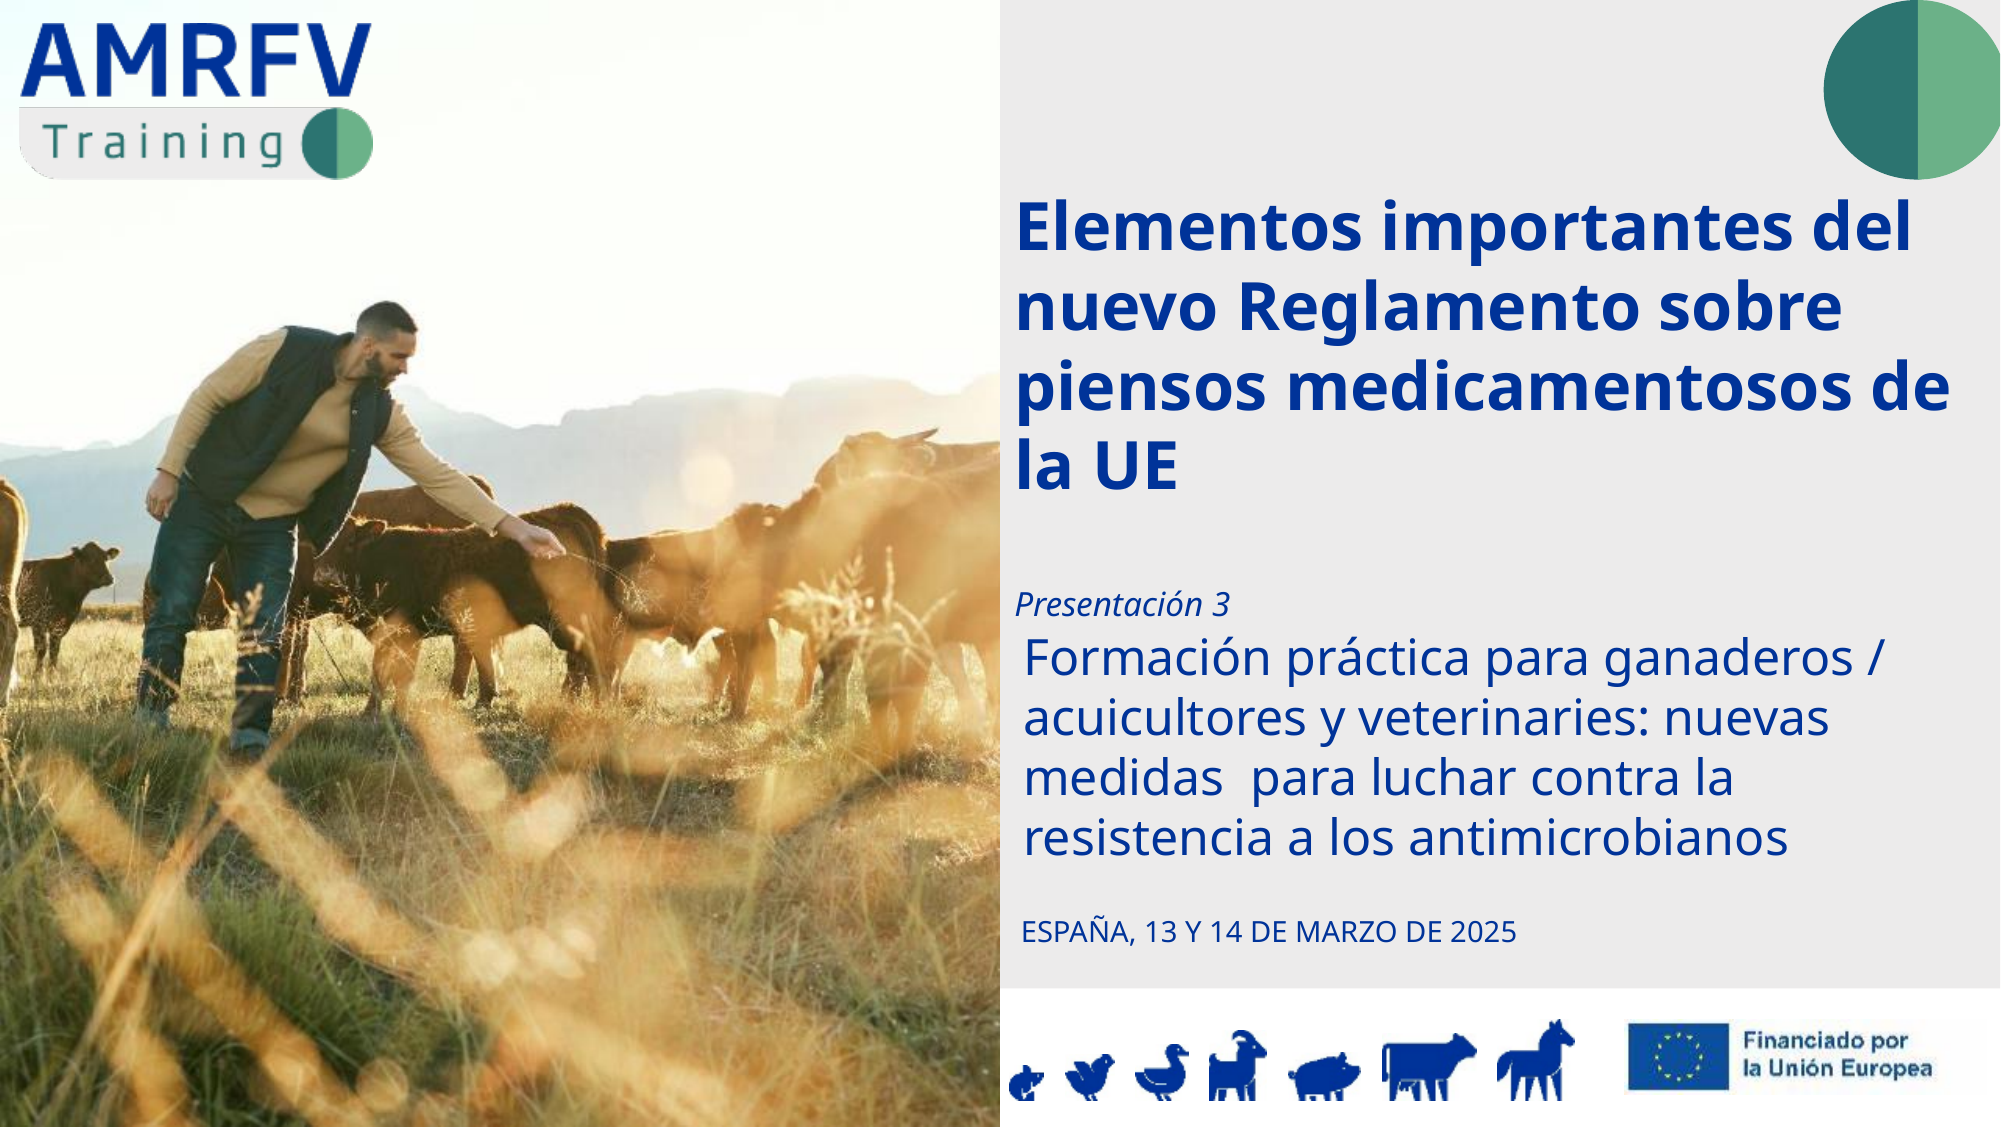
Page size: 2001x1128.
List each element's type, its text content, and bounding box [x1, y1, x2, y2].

list Elementos importantes del nuevo Reglamento sobre piensos medicamentosos de la UE Presentación 3 [999, 176, 1998, 701]
list ESPAÑA, 13 Y 14 DE MARZO DE 2025 [1006, 905, 1744, 959]
picture [1497, 1019, 1575, 1101]
picture [1135, 1044, 1189, 1101]
picture [1624, 1019, 1987, 1095]
picture [1009, 1065, 1044, 1101]
picture [0, 0, 1000, 1127]
picture [1288, 1052, 1361, 1101]
picture [1382, 1033, 1477, 1101]
picture [1209, 1030, 1267, 1101]
picture [1065, 1054, 1115, 1101]
